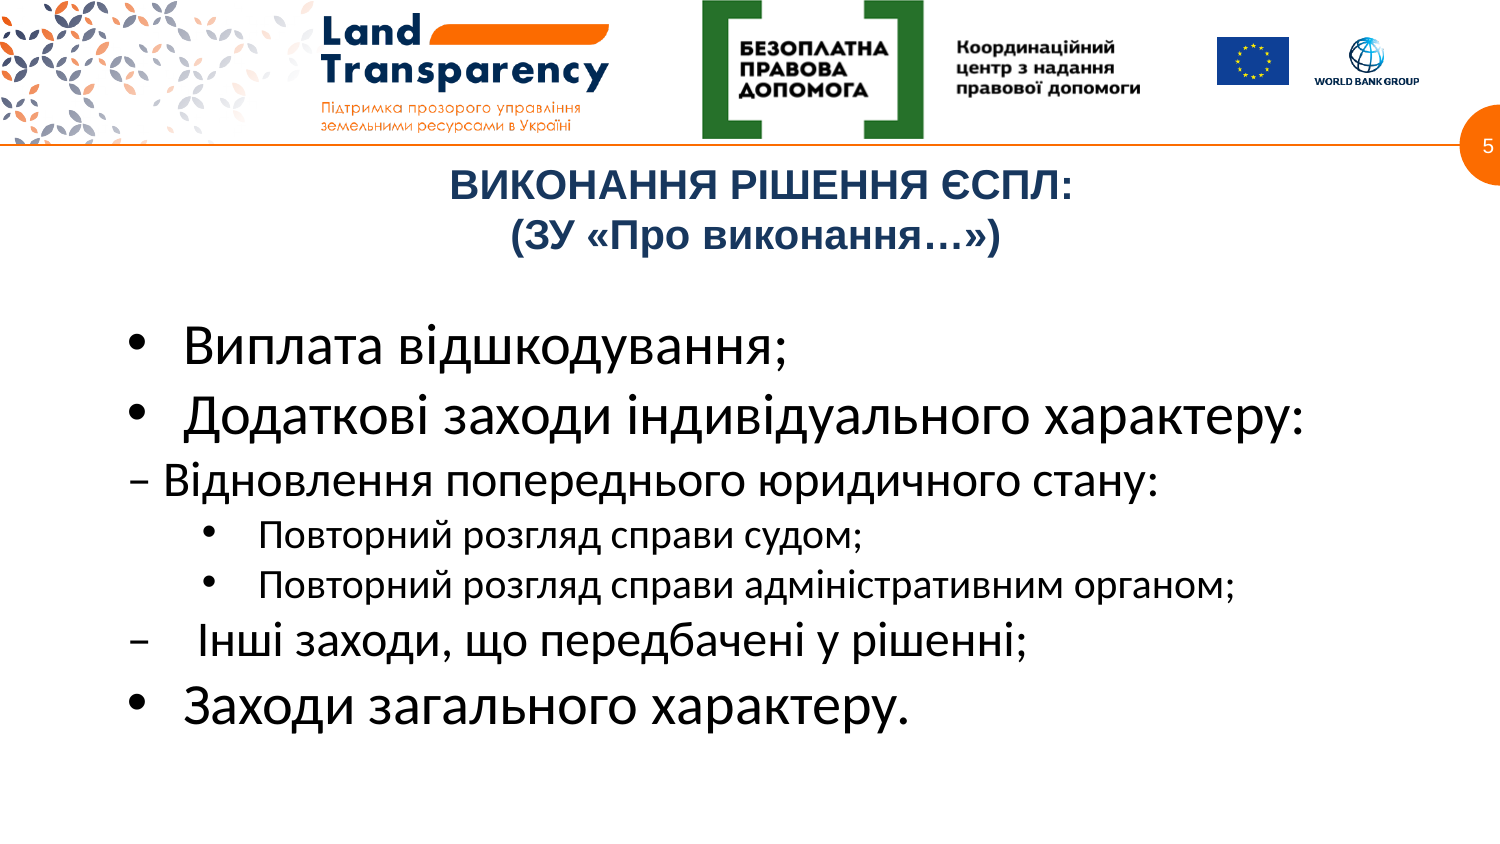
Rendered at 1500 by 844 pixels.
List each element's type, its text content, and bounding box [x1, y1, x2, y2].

text_box Виплата відшкодування; Додаткові заходи індивідуального характеру: – Відновлення попереднього юридичного стану: Повторний розгляд справи судом; Повторний розгляд справи адміністративним органом; – Інші заходи, що передбачені у рішенні; Заходи загального характеру. [112, 299, 1400, 744]
picture [0, 1, 609, 144]
picture [702, 0, 1141, 140]
picture [1217, 37, 1289, 85]
title ВИКОНАННЯ РІШЕННЯ ЄСПЛ: (ЗУ «Про виконання…») [194, 150, 1329, 244]
picture [1314, 37, 1419, 85]
